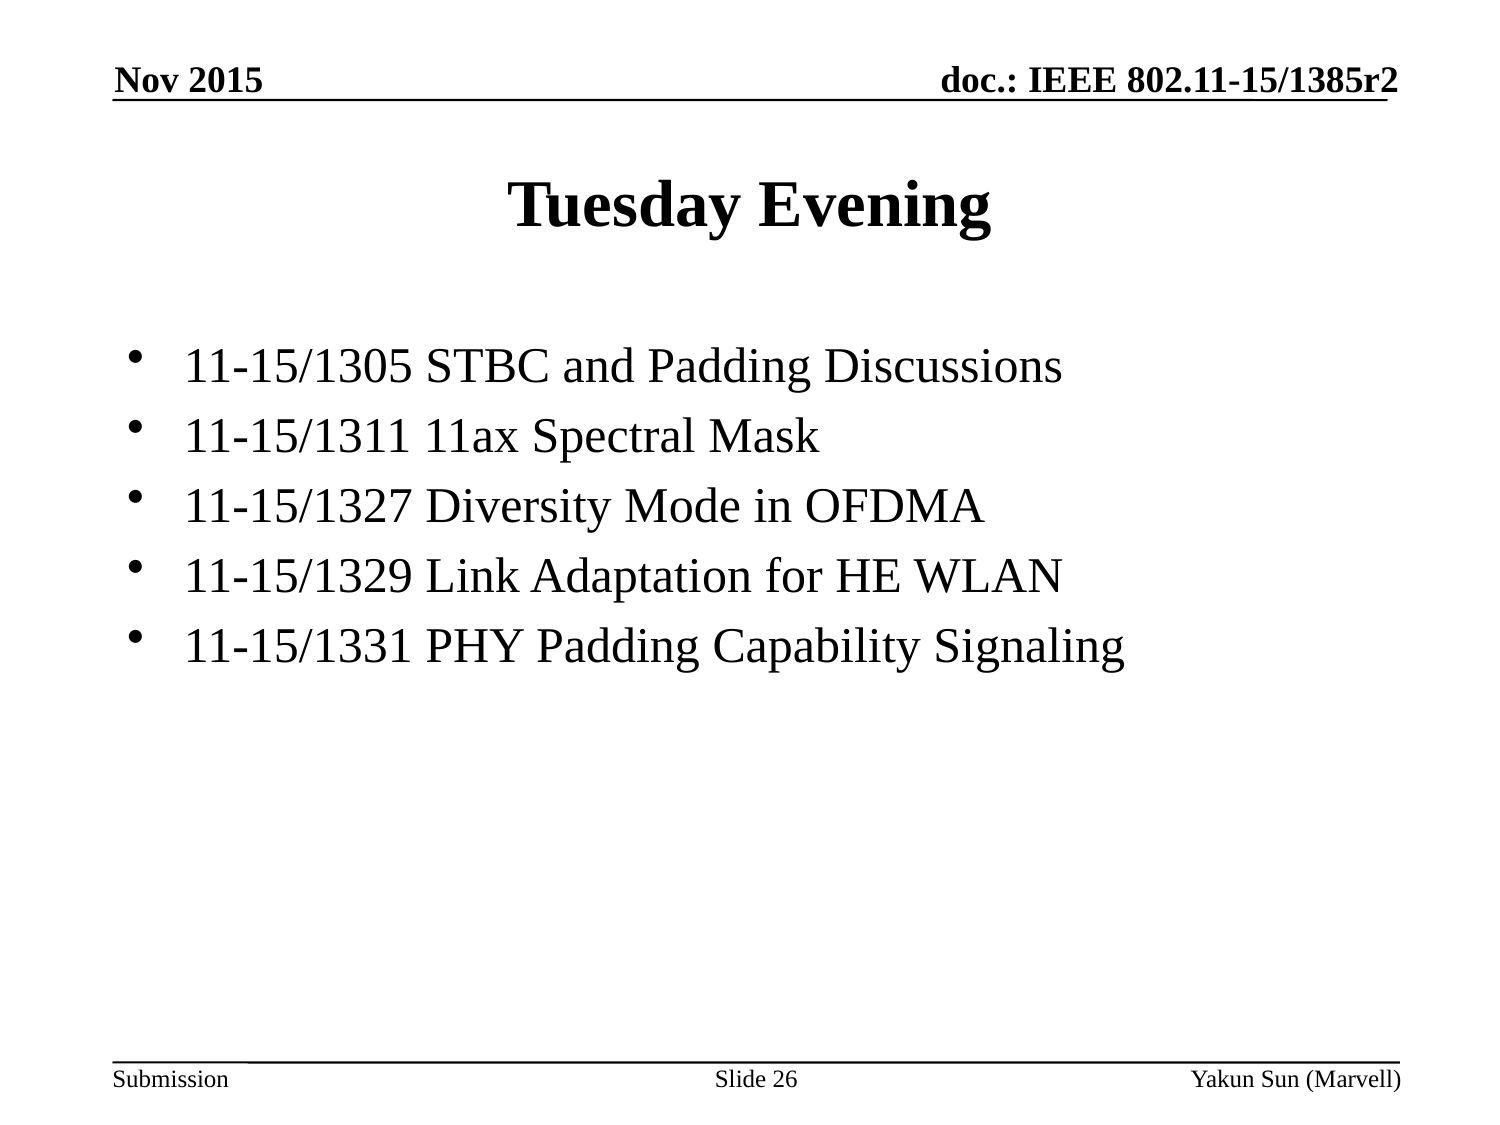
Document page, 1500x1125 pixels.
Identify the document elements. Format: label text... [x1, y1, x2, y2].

slide_number Slide 26 [712, 1061, 800, 1093]
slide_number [114, 54, 265, 101]
title Tuesday Evening [112, 112, 1388, 288]
list 11-15/1305 STBC and Padding Discussions 11-15/1311 11ax Spectral Mask 11-15/1327 Diversity Mode in OFDMA 11-15/1329 Link Adaptation for HE WLAN 11-15/1331 PHY Padding Capability Signaling [112, 324, 1388, 1000]
footer Yakun Sun (Marvell) [1118, 1061, 1402, 1093]
